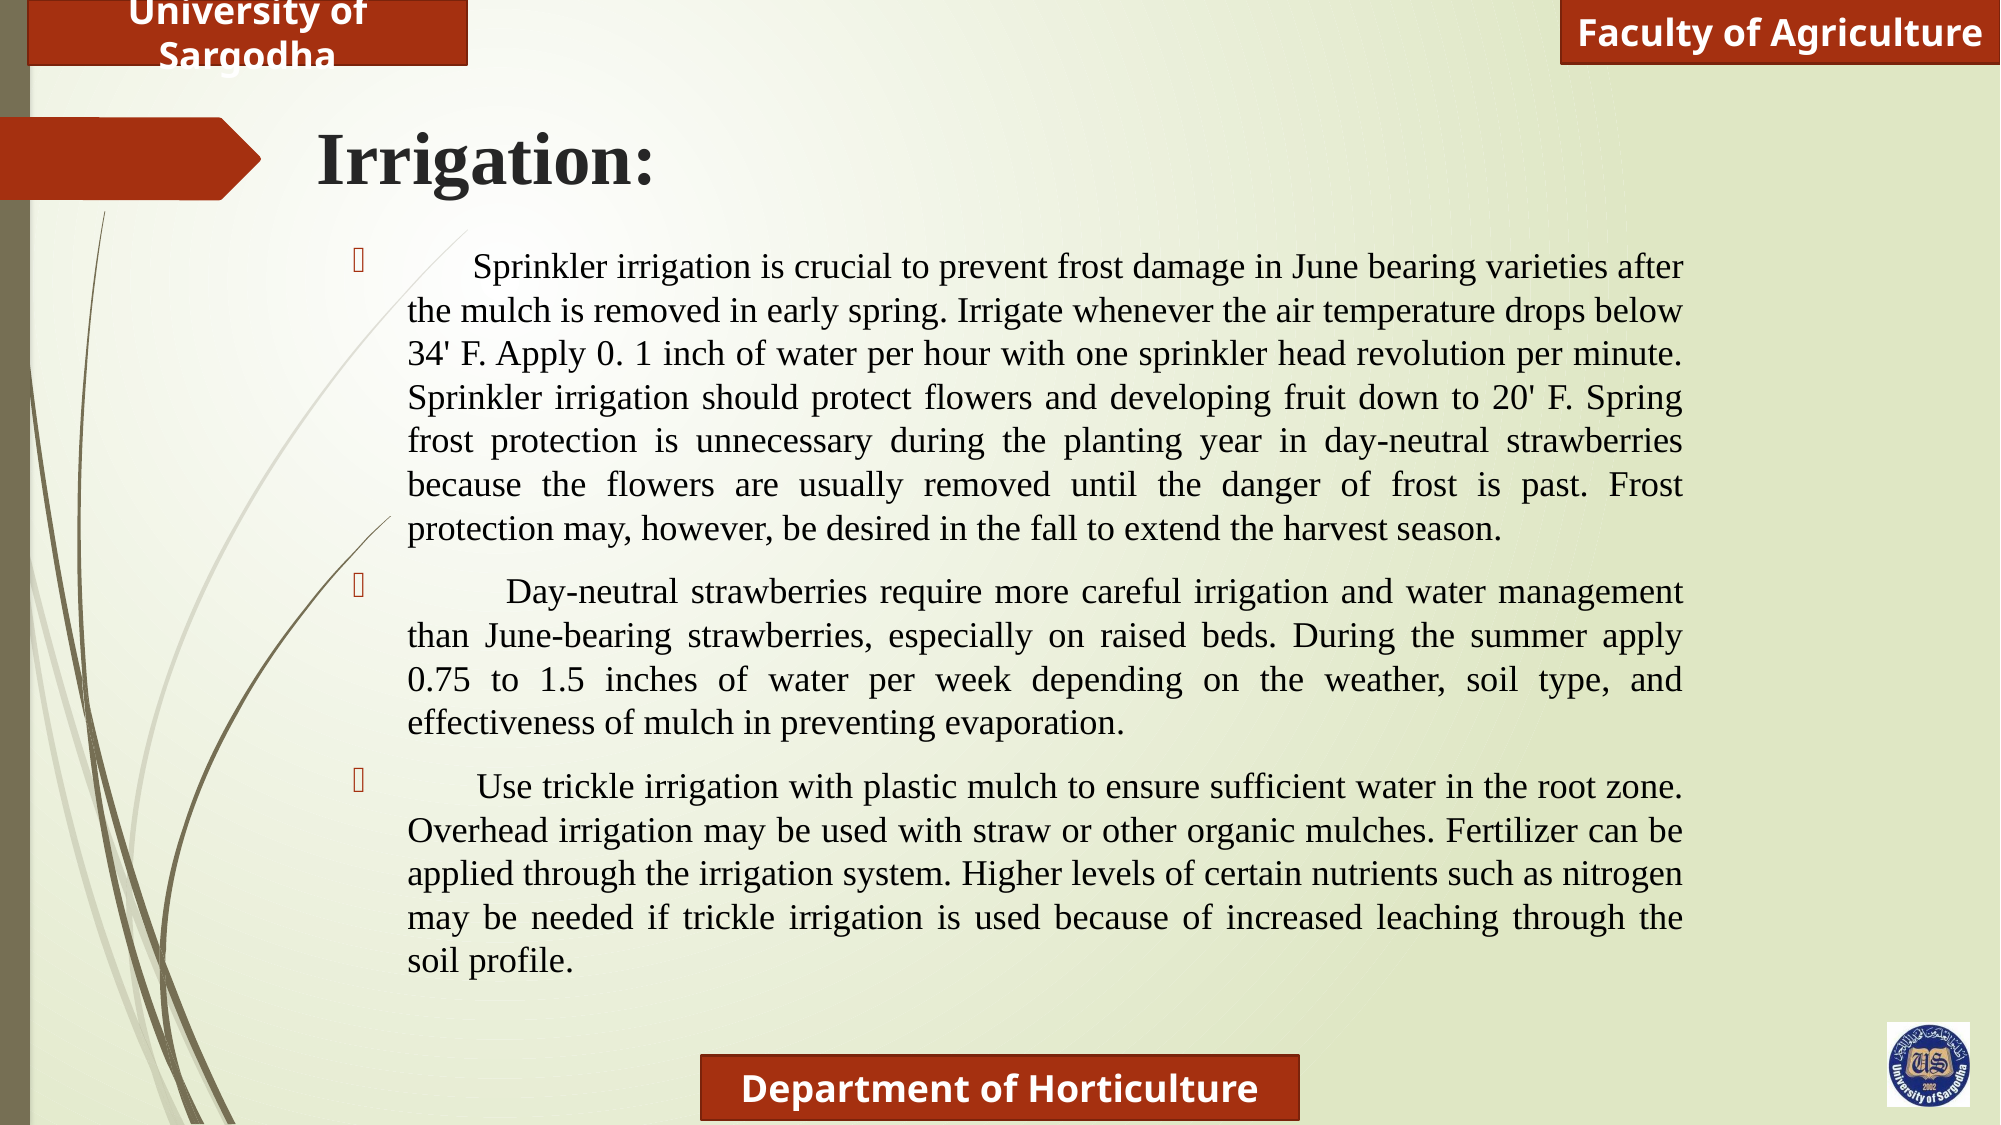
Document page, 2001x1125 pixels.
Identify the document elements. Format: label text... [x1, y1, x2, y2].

text_box Department of Horticulture [700, 1054, 1300, 1121]
picture [1886, 1022, 1971, 1107]
text_box Faculty of Agriculture [1560, 0, 2000, 65]
title Irrigation: [301, 102, 1764, 313]
list Sprinkler irrigation is crucial to prevent frost damage in June bearing varieties after the mulch is removed in early spring. Irrigate whenever the air temperature drops below 34' F. Apply 0. 1 inch of water per hour with one sprinkler head revolution per minute. Sprinkler irrigation should protect flowers and developing fruit down to 20' F. Spring frost protection is unnecessary during the planting year in day-neutral strawberries because the flowers are usually removed until the danger of frost is past. Frost protection may, however, be desired in the fall to extend the harvest season. Day-neutral strawberries require more careful irrigation and water management than June-bearing strawberries, especially on raised beds. During the summer apply 0.75 to 1.5 inches of water per week depending on the weather, soil type, and effectiveness of mulch in preventing evaporation. Use trickle irrigation with plastic mulch to ensure sufficient water in the root zone. Overhead irrigation may be used with straw or other organic mulches. Fertilizer can be applied through the irrigation system. Higher levels of certain nutrients such as nitrogen may be needed if trickle irrigation is used because of increased leaching through the soil profile. [337, 234, 1699, 1023]
text_box University of Sargodha [27, 0, 468, 66]
